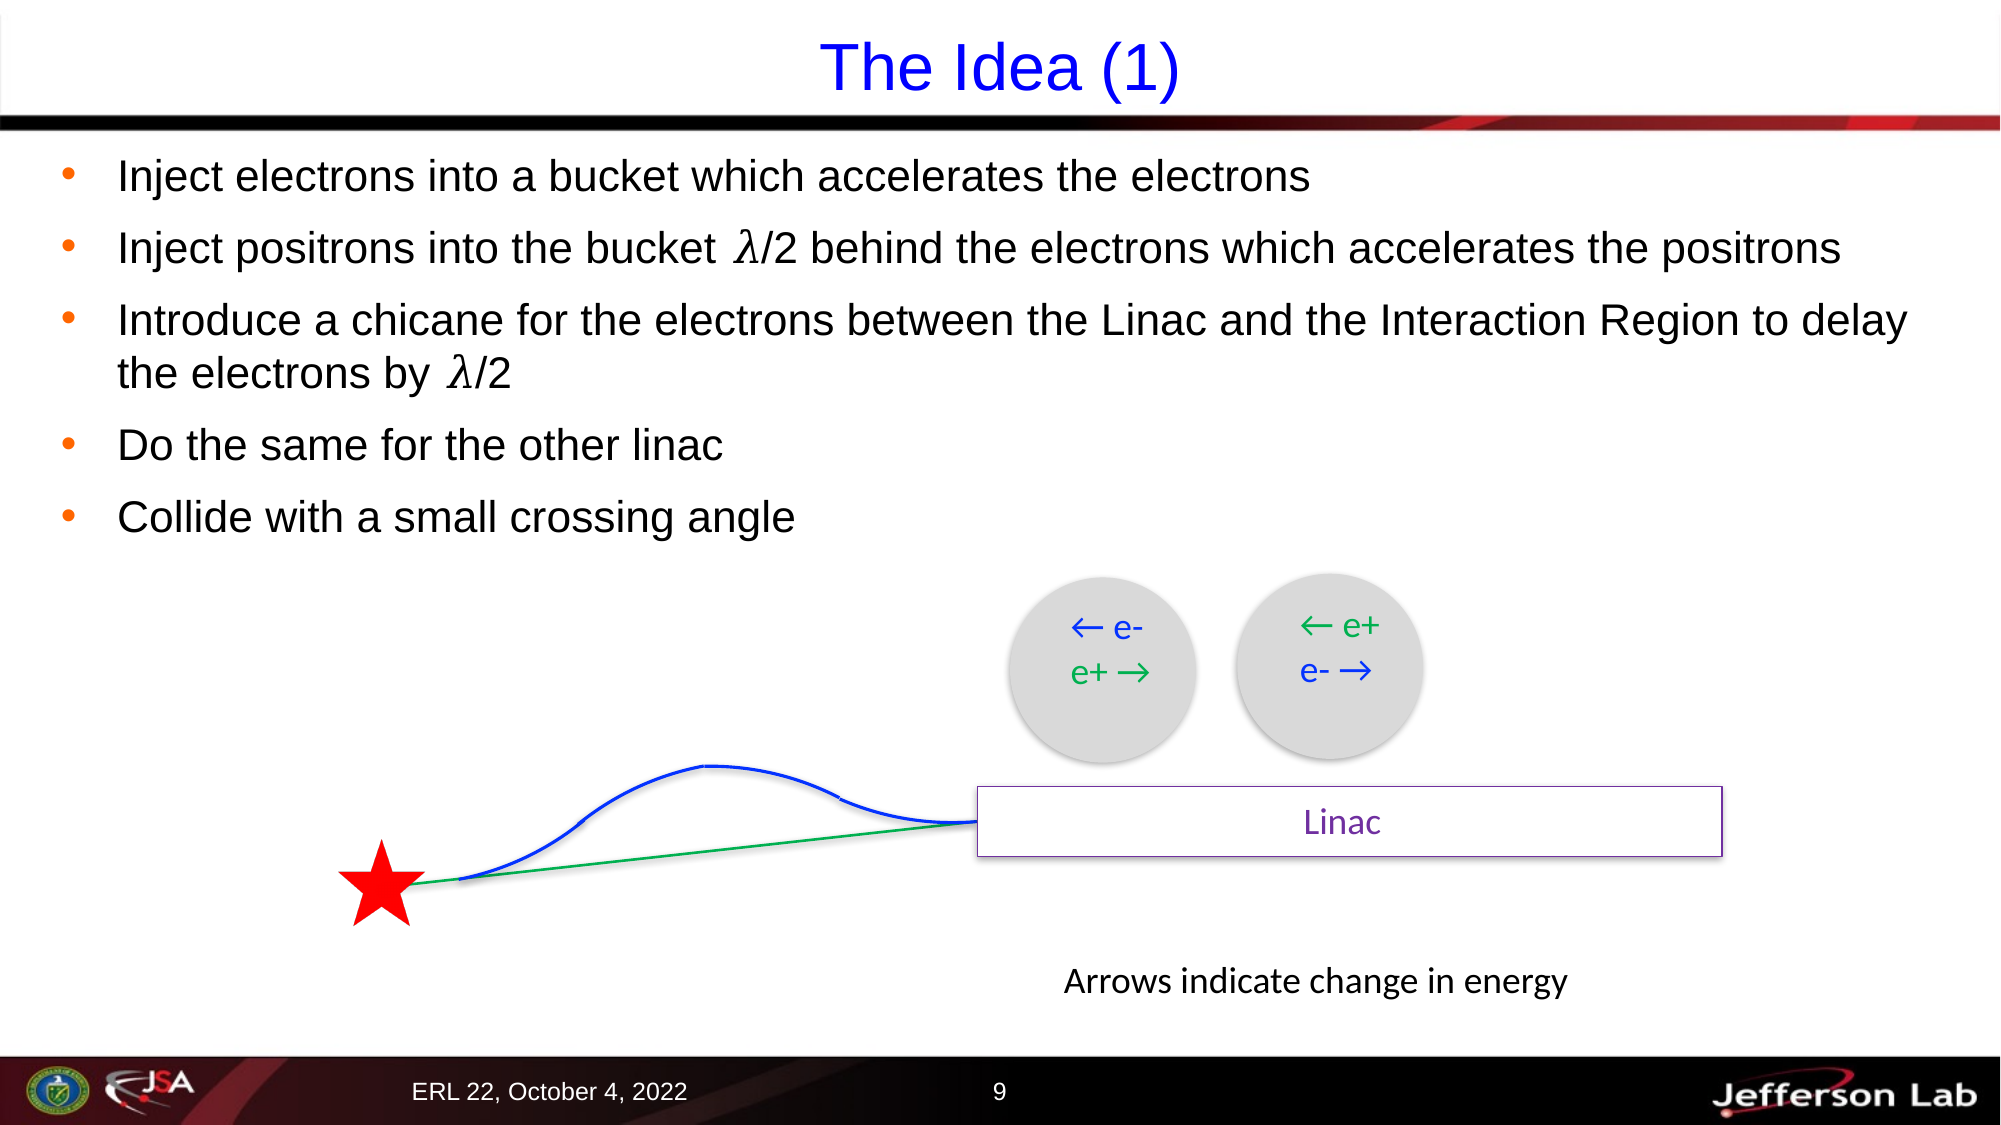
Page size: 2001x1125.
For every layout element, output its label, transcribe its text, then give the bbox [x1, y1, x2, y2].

title The Idea (1) [45, 17, 1957, 111]
picture [0, 0, 2001, 1125]
list Inject electrons into a bucket which accelerates the electrons Inject positrons into the bucket 𝜆/2 behind the electrons which accelerates the positrons Introduce a chicane for the electrons between the Linac and the Interaction Region to delay the electrons by 𝜆/2 Do the same for the other linac Collide with a small crossing angle [45, 139, 1957, 1049]
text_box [146, 287, 1723, 1125]
